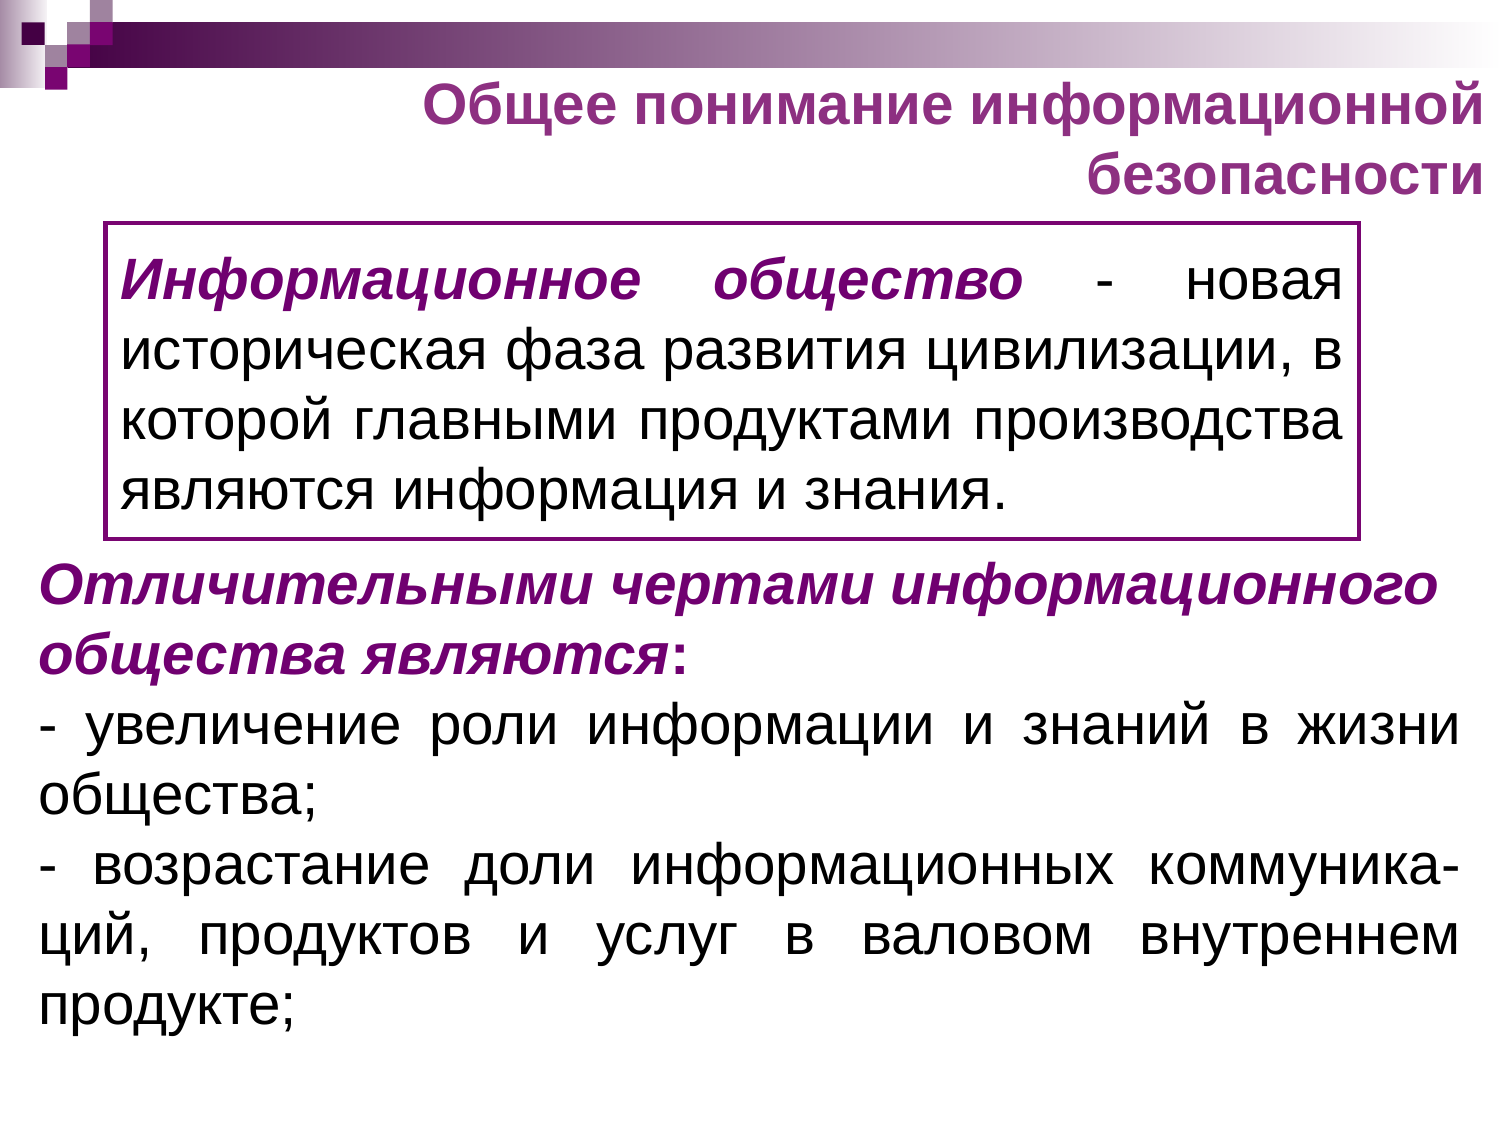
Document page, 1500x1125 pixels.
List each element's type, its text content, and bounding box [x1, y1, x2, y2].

title Информационное общество - новая историческая фаза развития цивилизации, в которой главными продуктами производства являются информация и знания. [103, 221, 1361, 539]
text_box Общее понимание информационной безопасности [0, 58, 1500, 214]
text_box Отличительными чертами информационного общества являются: - увеличение роли информации и знаний в жизни общества; - возрастание доли информационных коммуника-ций, продуктов и услуг в валовом внутреннем продукте; [23, 539, 1477, 1044]
